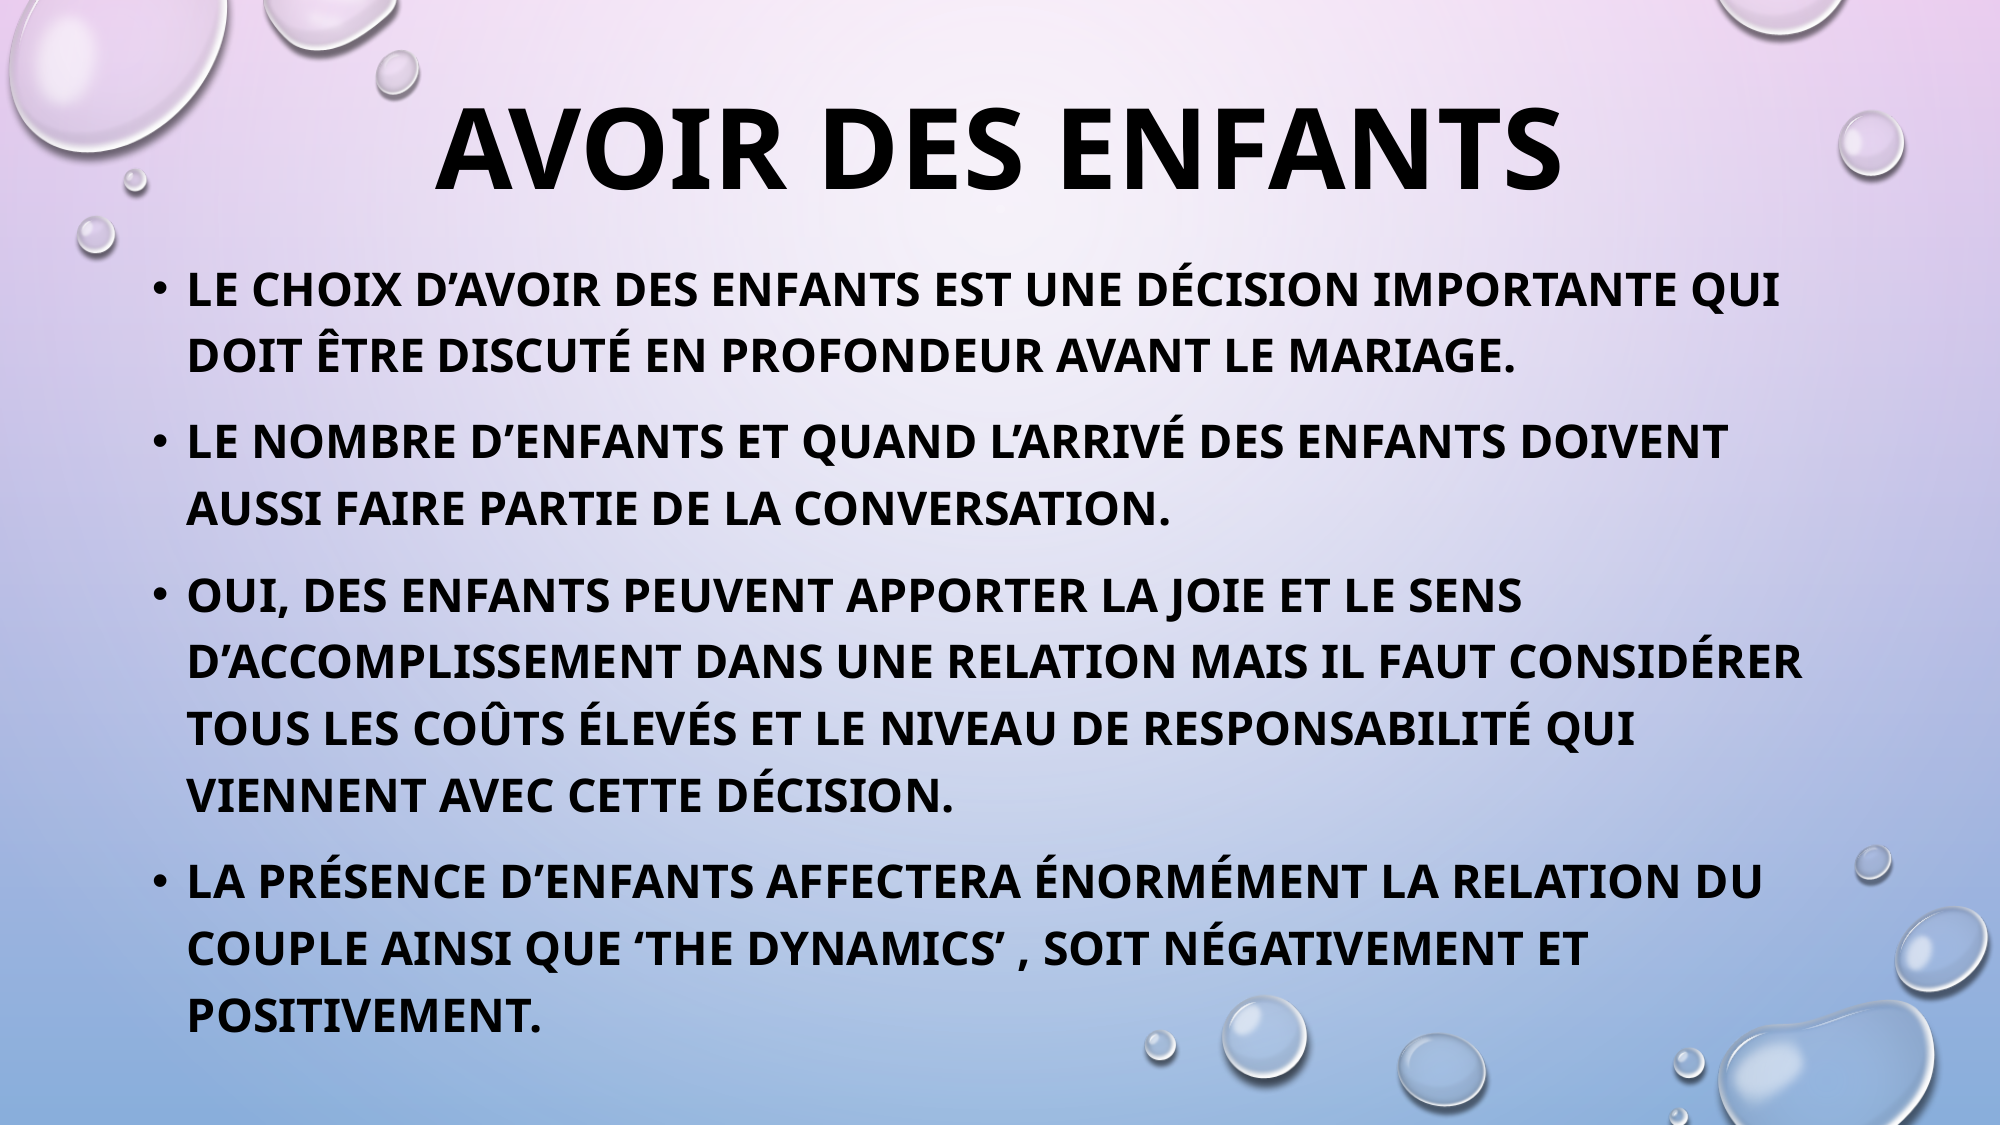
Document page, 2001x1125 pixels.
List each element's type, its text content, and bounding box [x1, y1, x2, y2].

list Le choix d’avoir des enfants est une décision importante qui doit être discuté en profondeur avant le mariage. Le nombre d’enfants et quand l’arrivé des enfants doivent aussi faire partie de la conversation. Oui, des enfants peuvent apporter la joie et le sens d’accomplissement dans une relation mais il faut considérer tous les coûts élevés et le niveau de responsabilité qui viennent avec cette décision. La présence d’enfants affectera énormément la relation du couple ainsi que ‘the dynamics’ , soit négativement et positivement. [137, 240, 1838, 1052]
picture [0, 0, 2000, 1125]
title Avoir des enfants [149, 22, 1851, 285]
